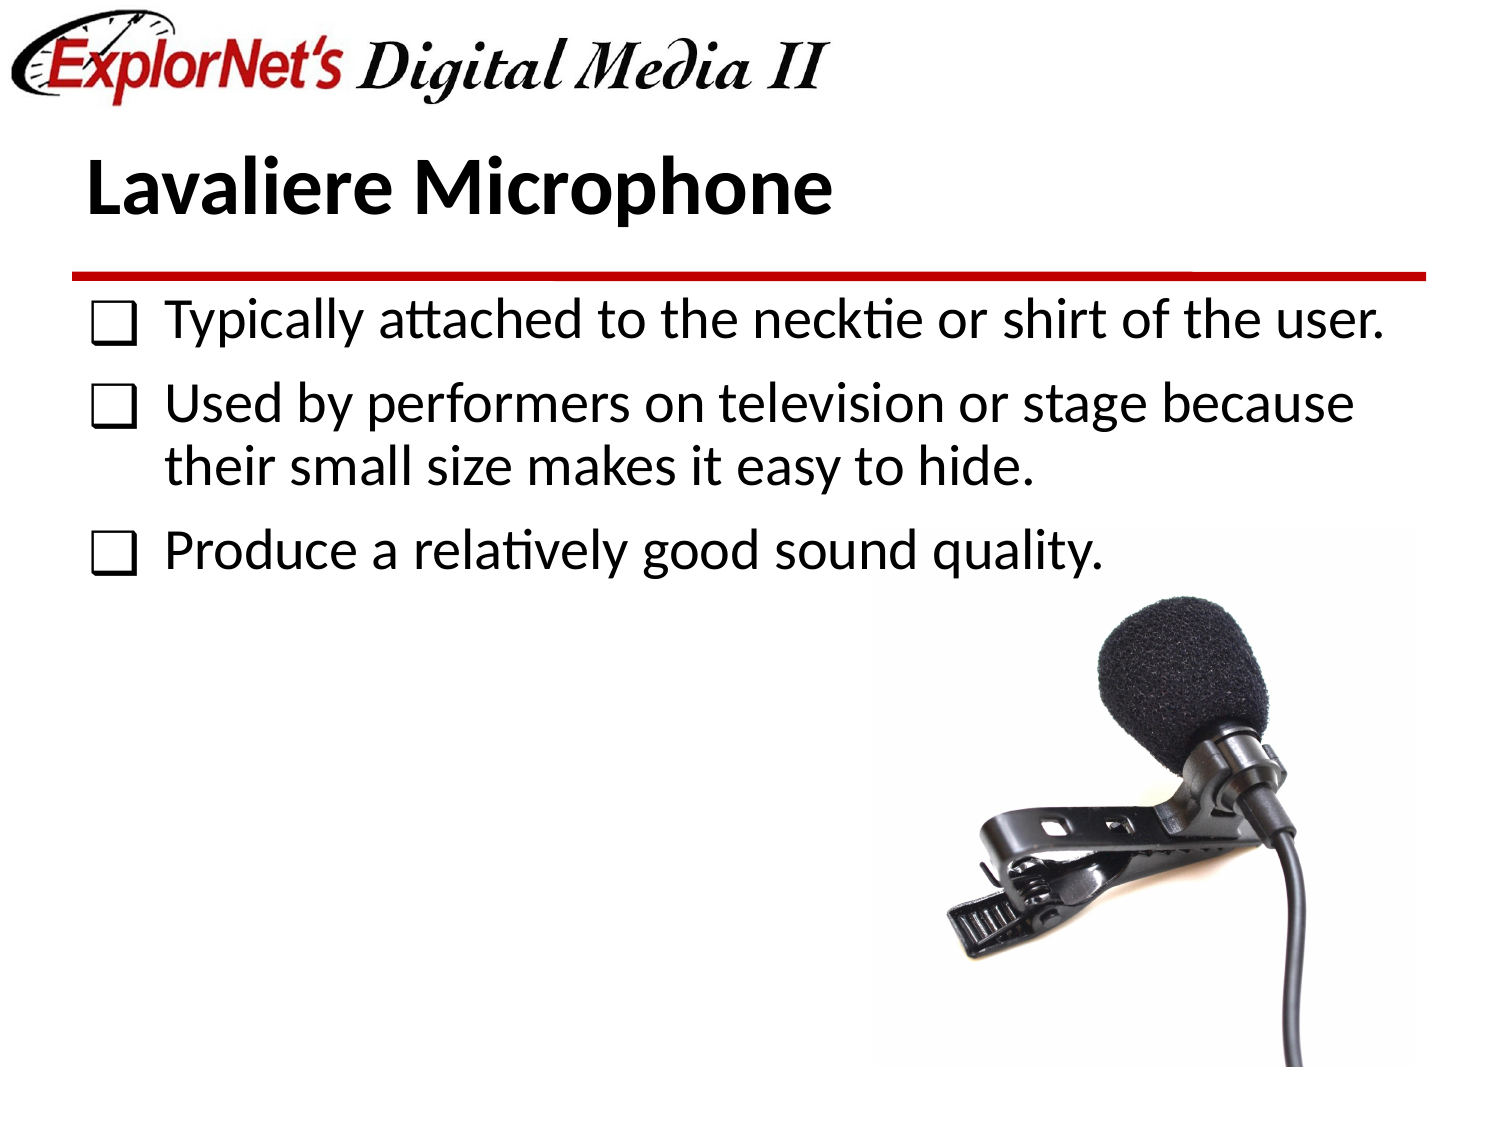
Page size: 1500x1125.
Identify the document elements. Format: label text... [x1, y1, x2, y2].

picture [7, 5, 1500, 125]
title Lavaliere Microphone [71, 120, 1429, 255]
picture [872, 525, 1414, 1067]
list Typically attached to the necktie or shirt of the user. Used by performers on television or stage because their small size makes it easy to hide. Produce a relatively good sound quality. [73, 281, 1424, 994]
